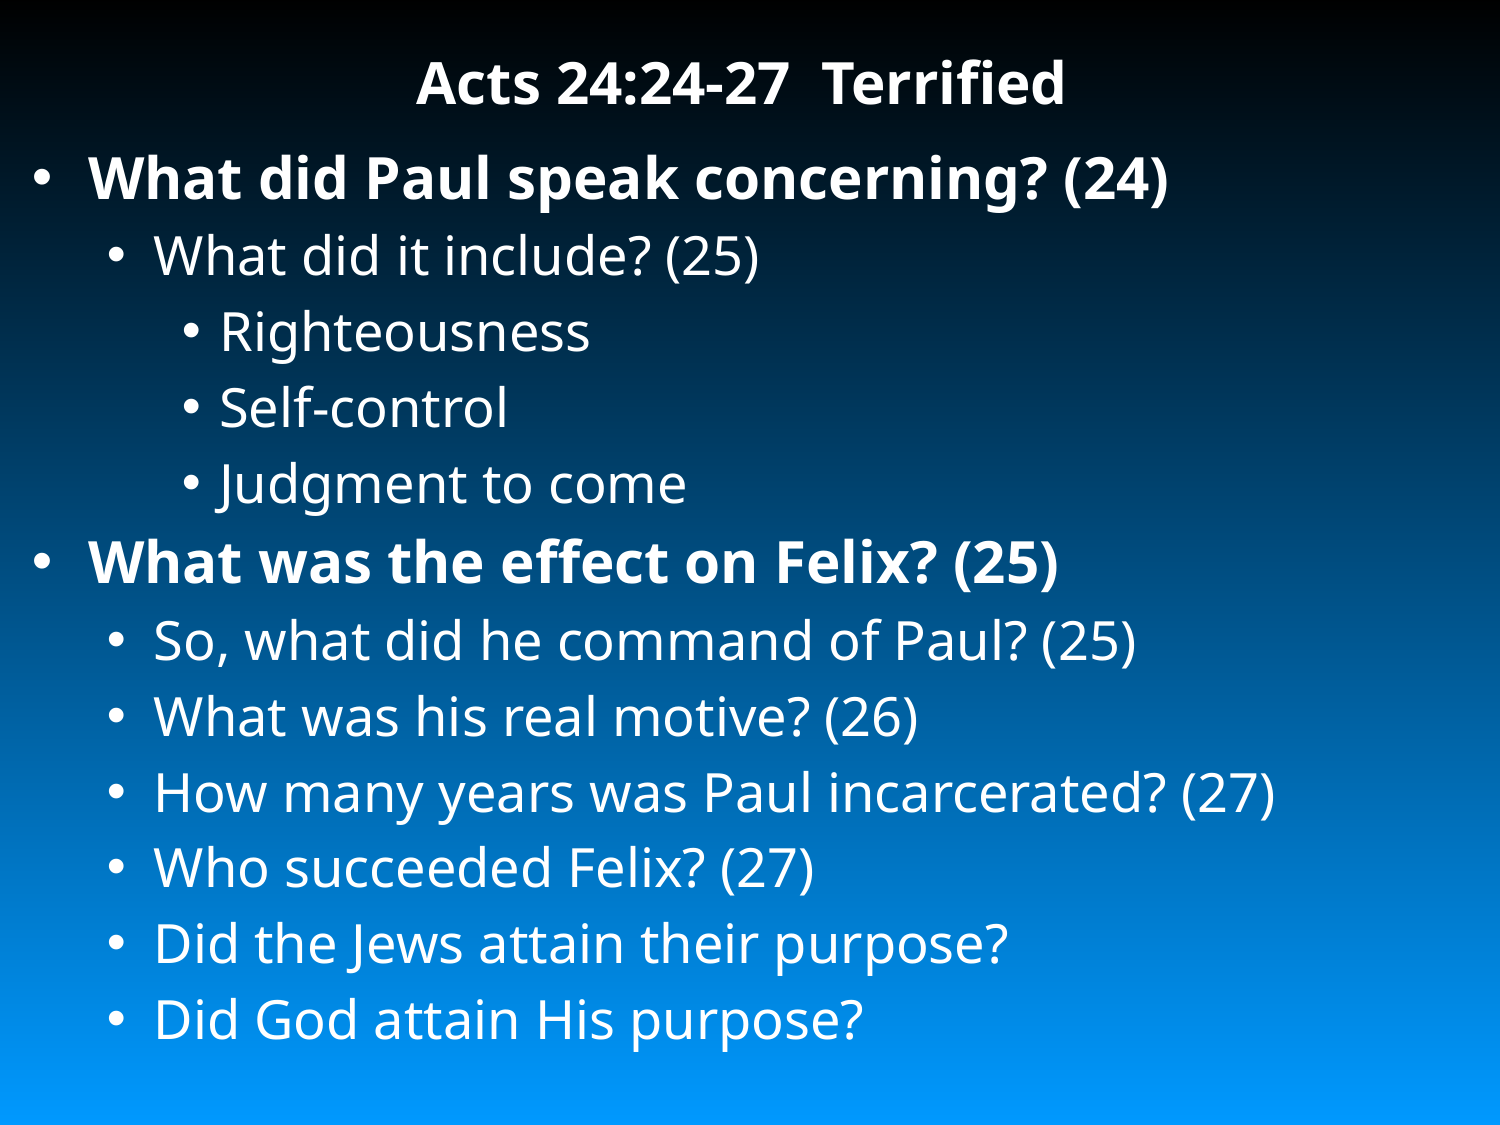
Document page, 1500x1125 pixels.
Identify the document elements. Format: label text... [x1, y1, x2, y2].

list What did Paul speak concerning? (24) What did it include? (25) Righteousness Self-control Judgment to come What was the effect on Felix? (25) So, what did he command of Paul? (25) What was his real motive? (26) How many years was Paul incarcerated? (27) Who succeeded Felix? (27) Did the Jews attain their purpose? Did God attain His purpose? [16, 133, 1488, 875]
title Acts 24:24-27 Terrified [0, 23, 1500, 138]
